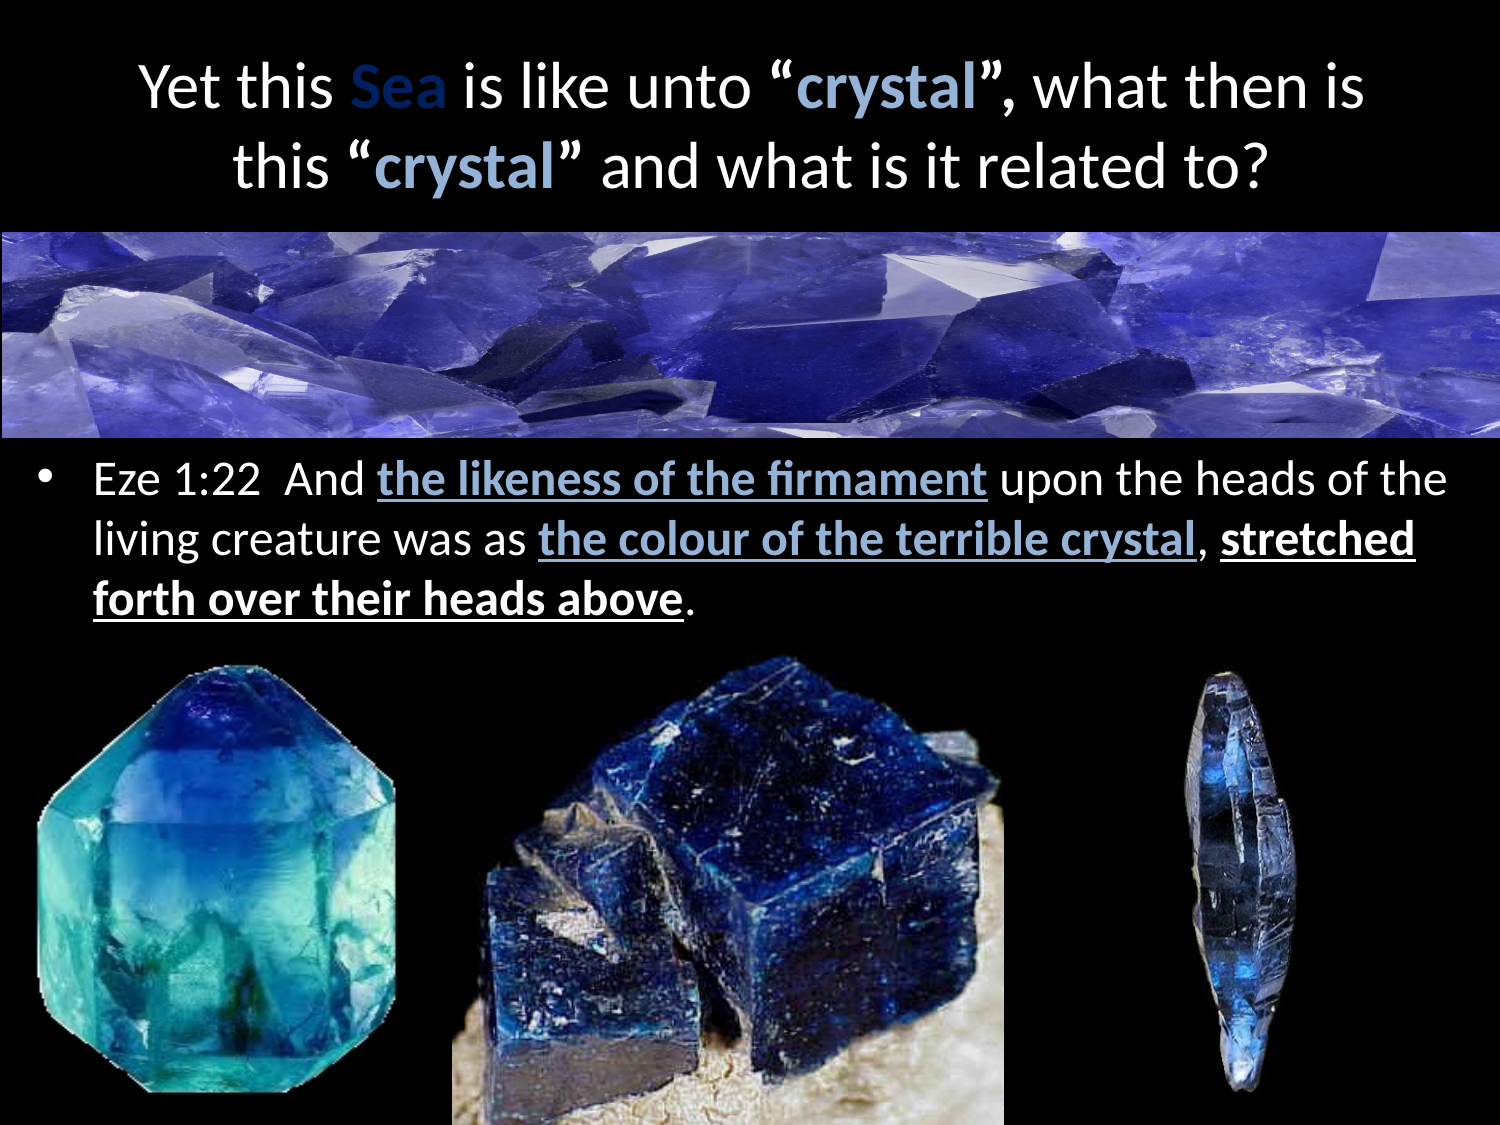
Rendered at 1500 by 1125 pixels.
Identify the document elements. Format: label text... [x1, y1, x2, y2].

title Yet this Sea is like unto “crystal”, what then is this “crystal” and what is it related to? [77, 22, 1428, 221]
picture [1, 232, 1500, 439]
picture [451, 629, 1500, 1125]
list Eze 1:22 And the likeness of the firmament upon the heads of the living creature was as the colour of the terrible crystal, stretched forth over their heads above. [21, 447, 1483, 647]
picture [1, 628, 432, 1125]
